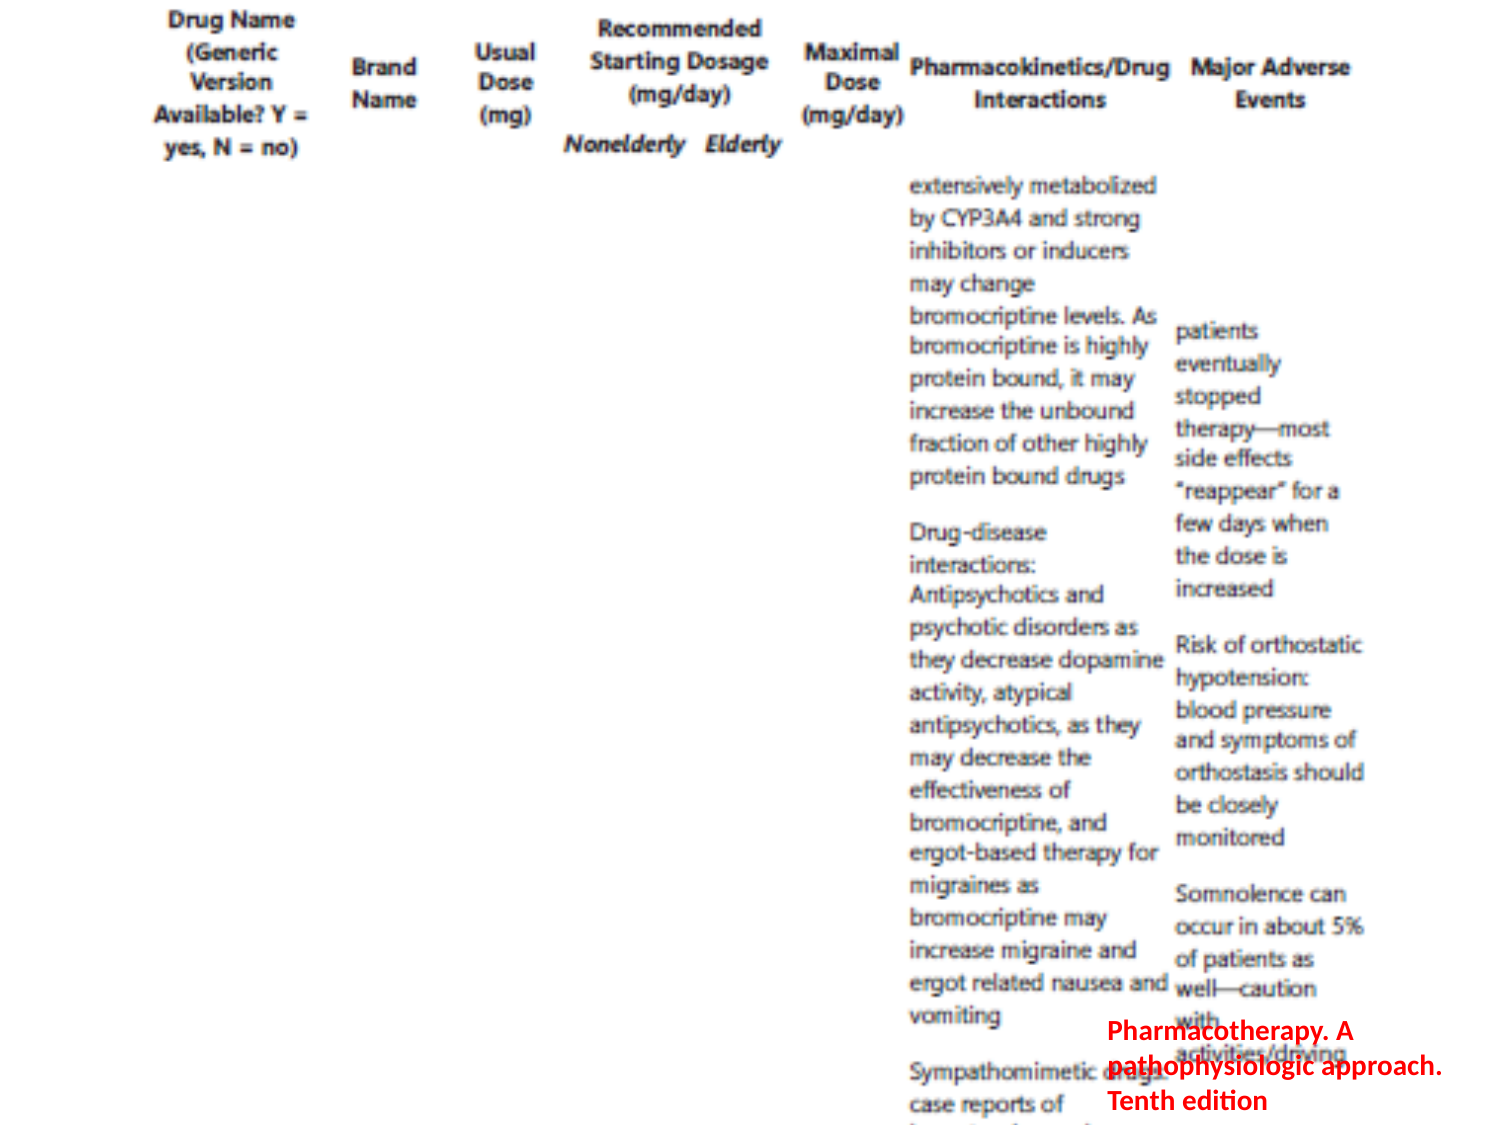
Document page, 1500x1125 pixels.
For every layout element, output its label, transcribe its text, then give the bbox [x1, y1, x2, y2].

picture [123, 0, 1371, 1125]
text_box Pharmacotherapy. A pathophysiologic approach. Tenth edition [1376, 1003, 1471, 1124]
